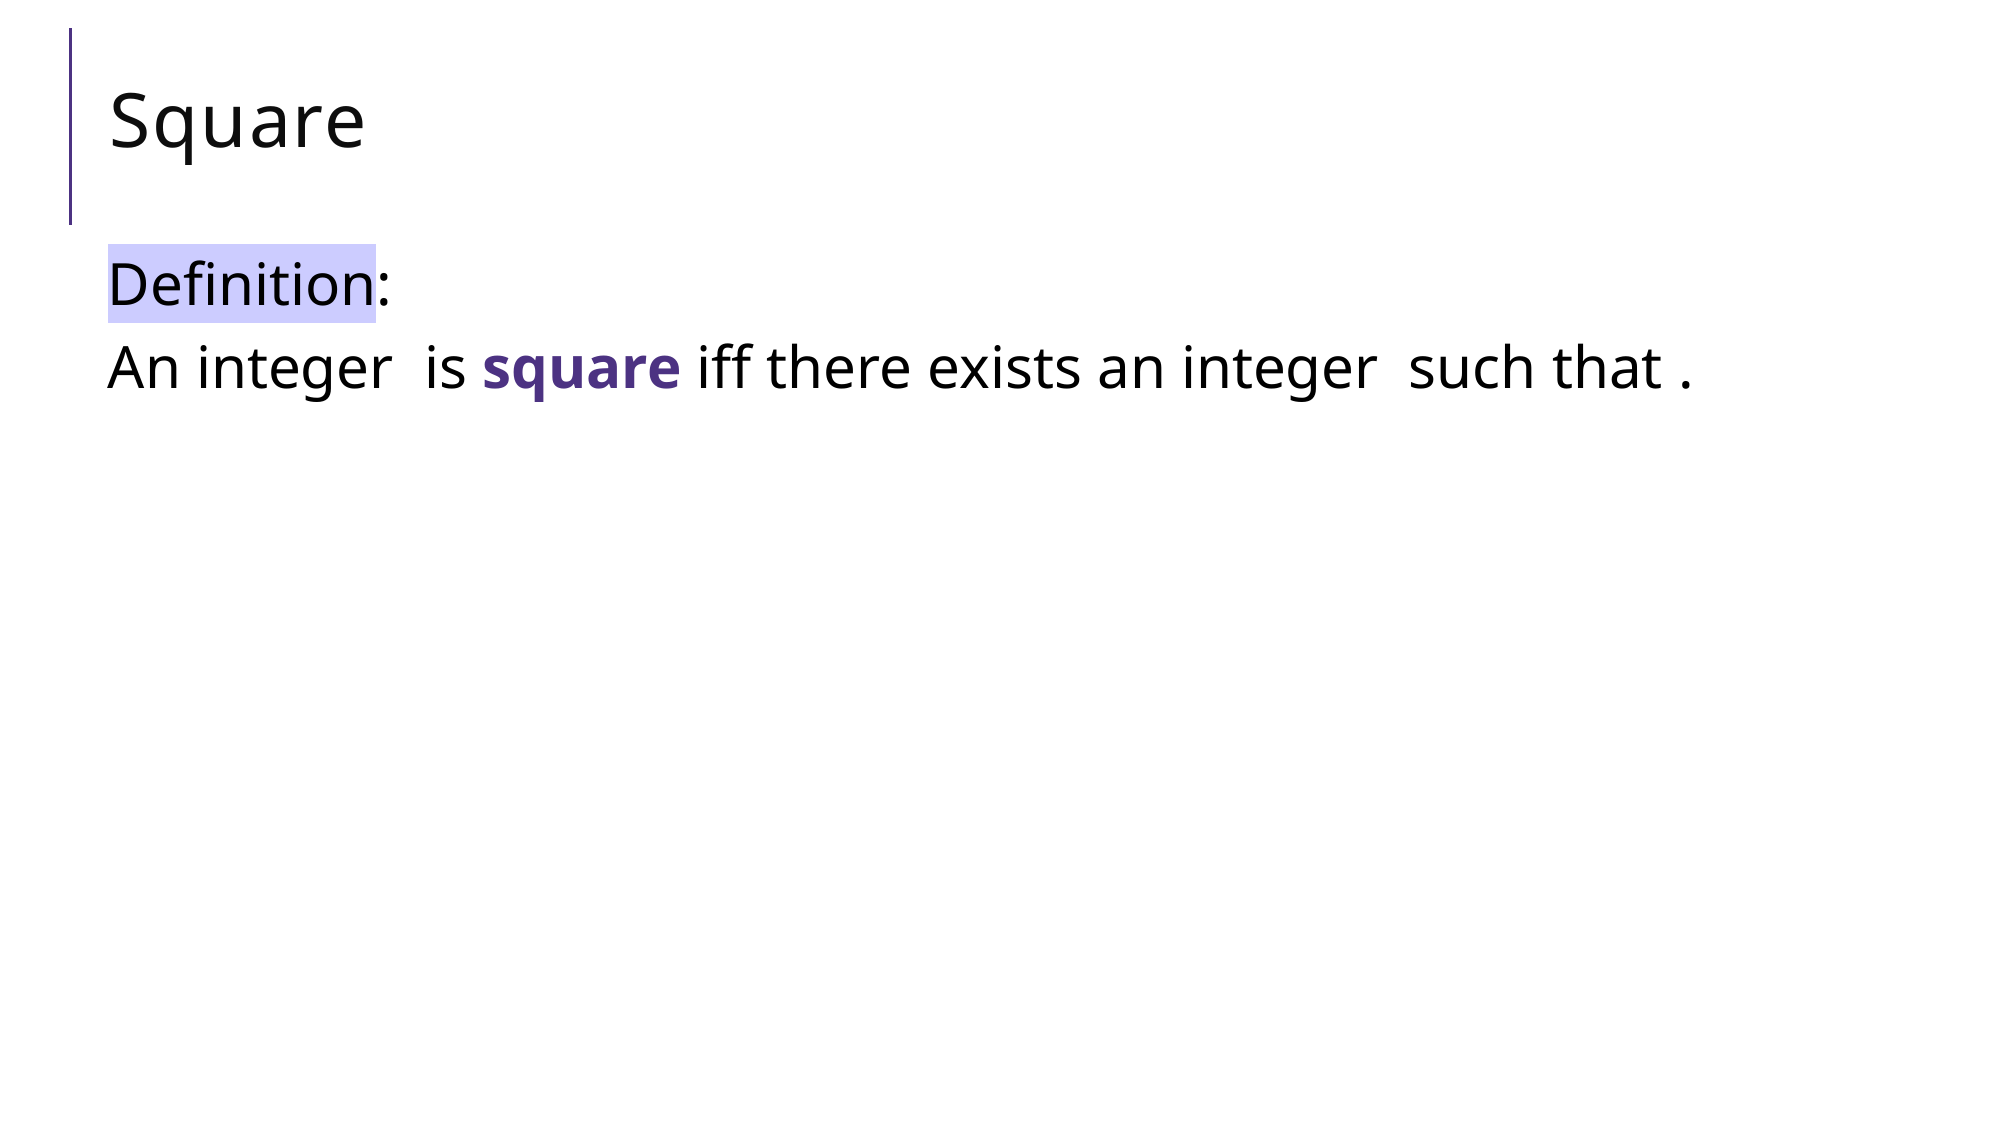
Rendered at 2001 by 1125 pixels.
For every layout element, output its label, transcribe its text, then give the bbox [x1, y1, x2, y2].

title Square [94, 43, 1930, 210]
